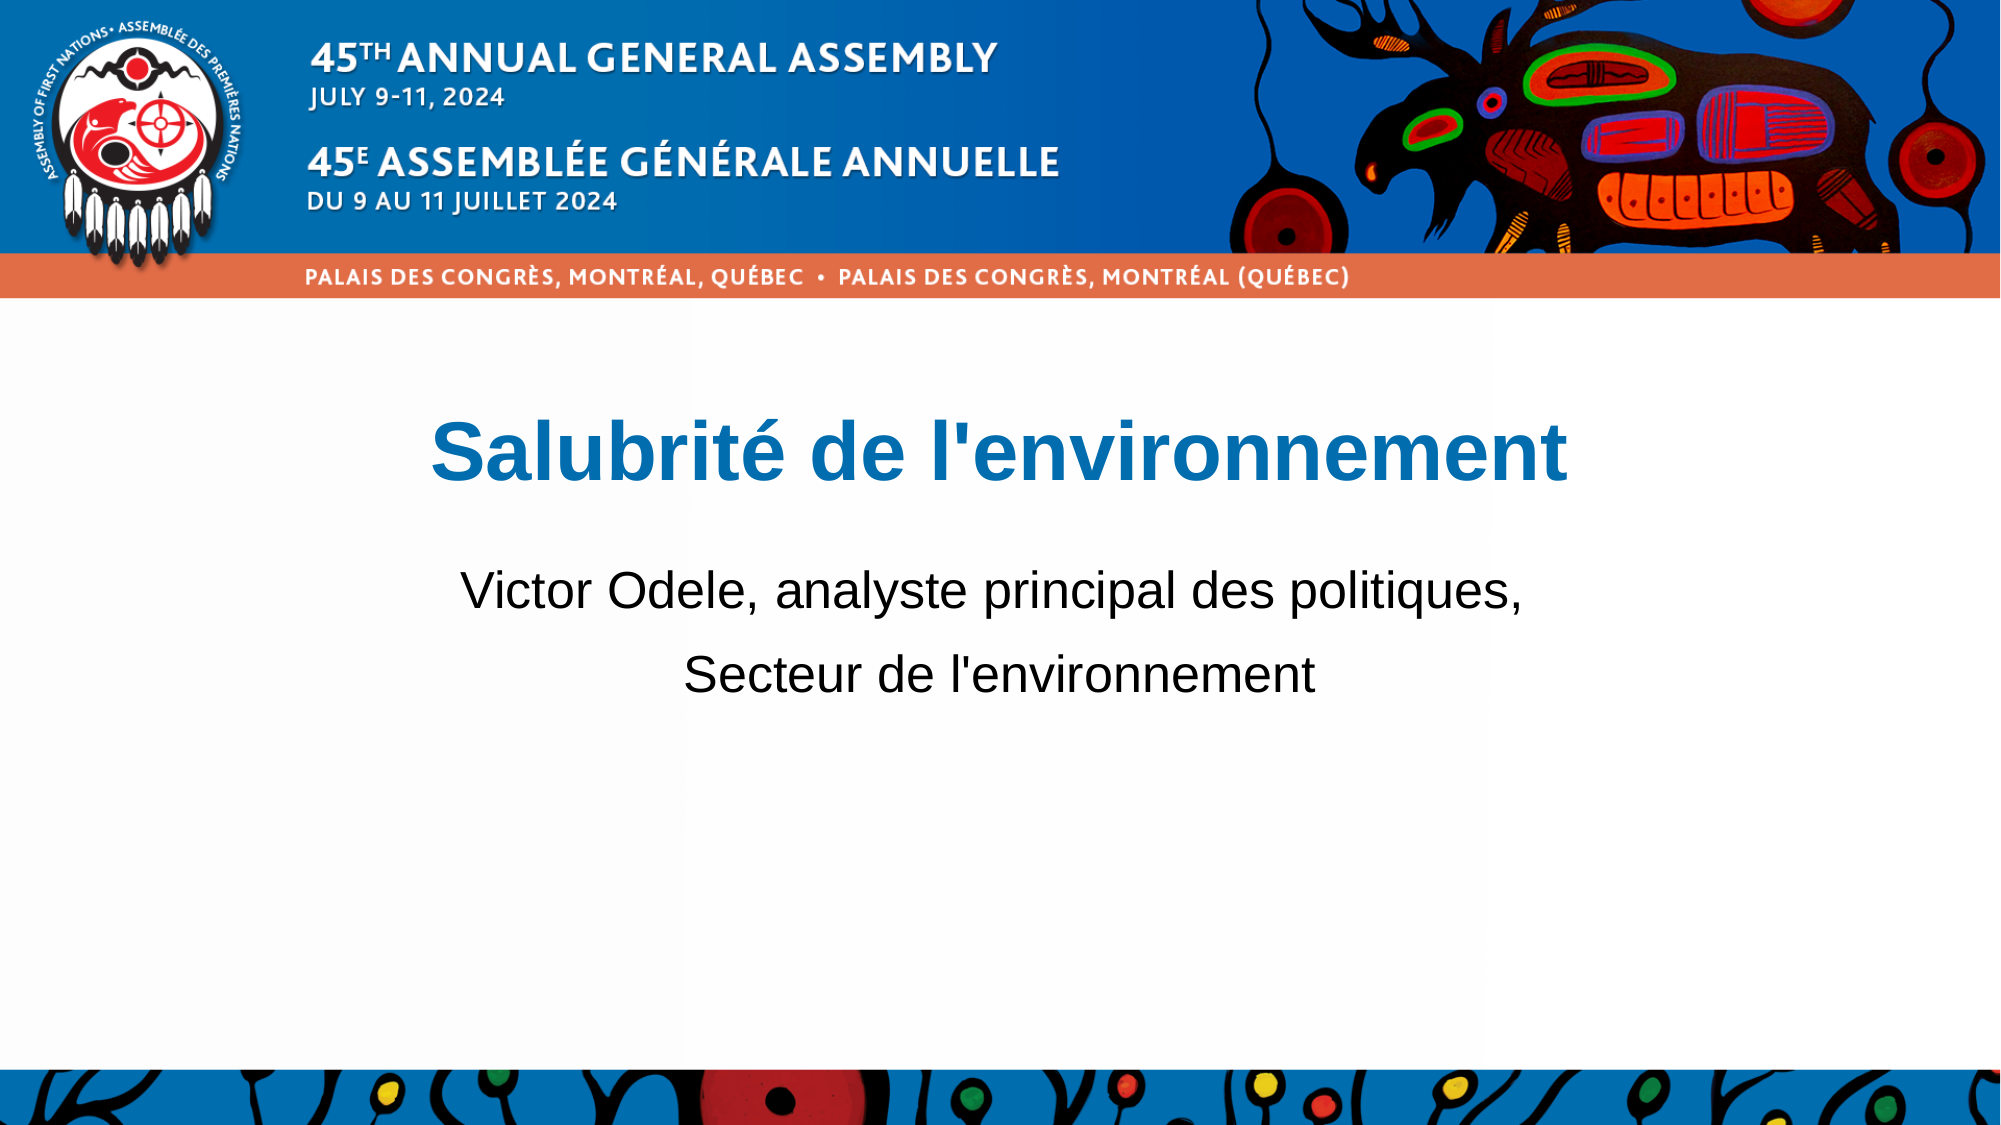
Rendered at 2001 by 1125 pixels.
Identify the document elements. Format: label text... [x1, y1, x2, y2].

picture [0, 0, 2001, 1125]
list Victor Odele, analyste principal des politiques, Secteur de l'environnement [137, 299, 1863, 1014]
